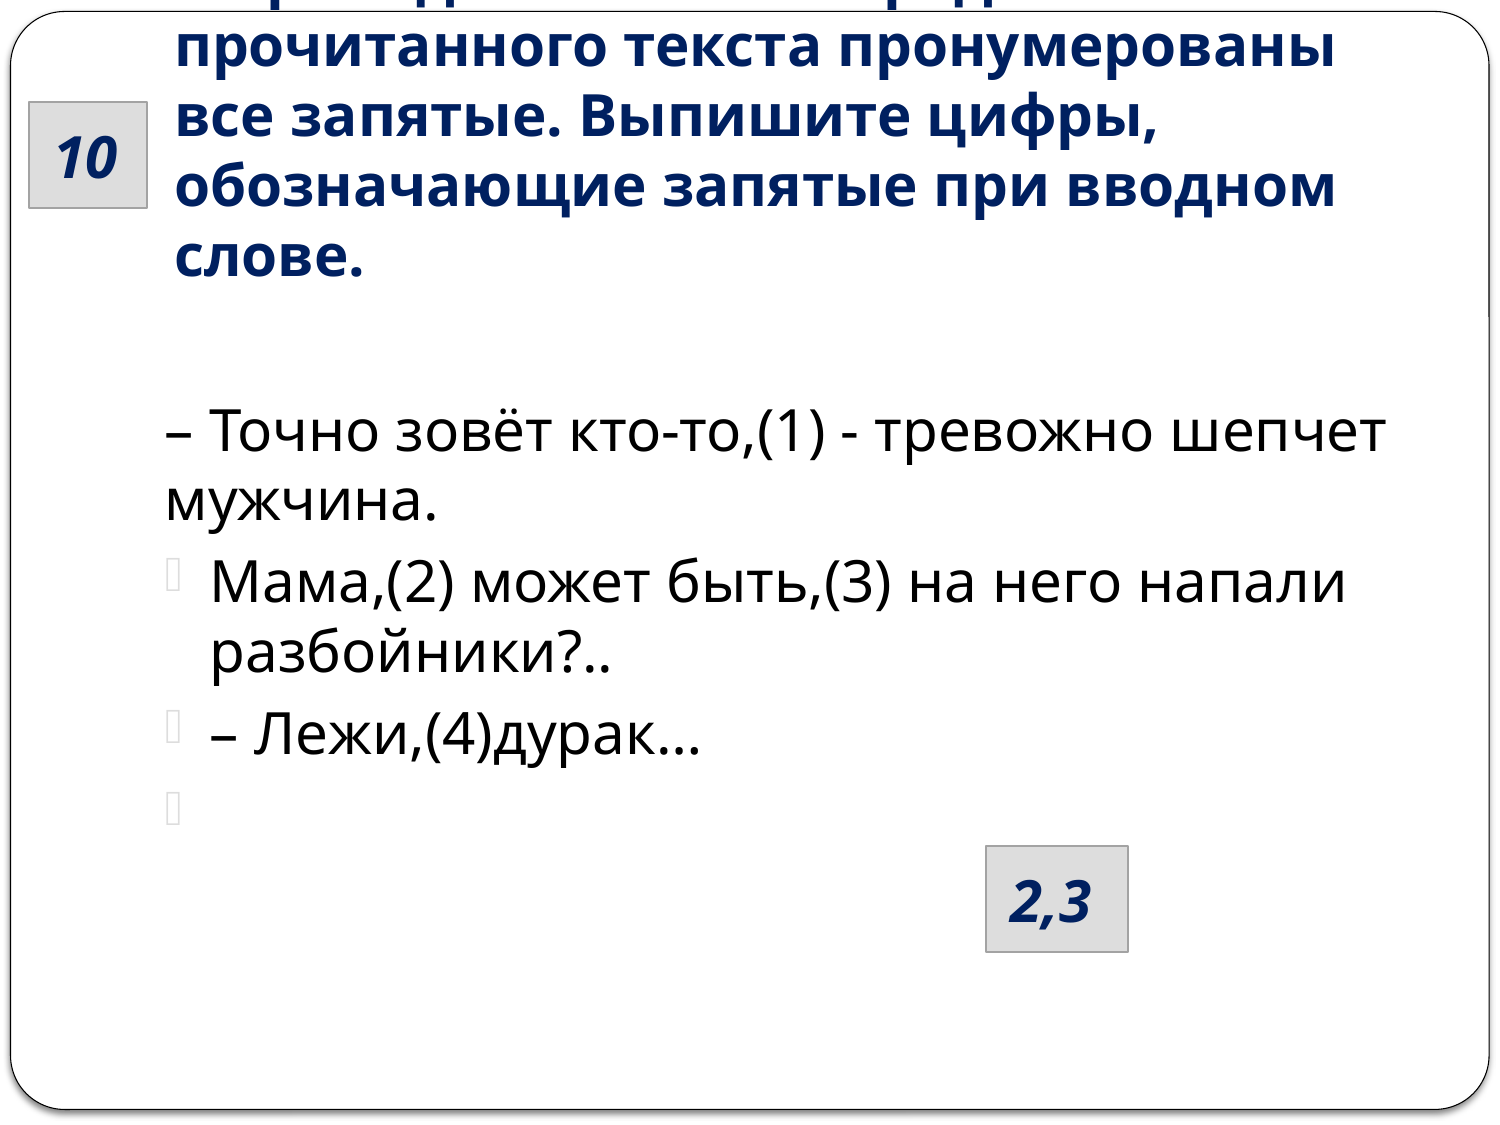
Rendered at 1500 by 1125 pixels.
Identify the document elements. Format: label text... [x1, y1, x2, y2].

text_box 2,3 [985, 845, 1129, 953]
title В приведённых ниже предложениях из прочитанного текста пронумерованы все запятые. Выпишите цифры, обозначающие запятые при вводном слове. [159, 47, 1435, 303]
list – Точно зовёт кто-то,(1) - тревожно шепчет мужчина. Мама,(2) может быть,(3) на него напали разбойники?.. – Лежи,(4)дурак… [150, 385, 1425, 988]
text_box 10 [28, 101, 148, 209]
